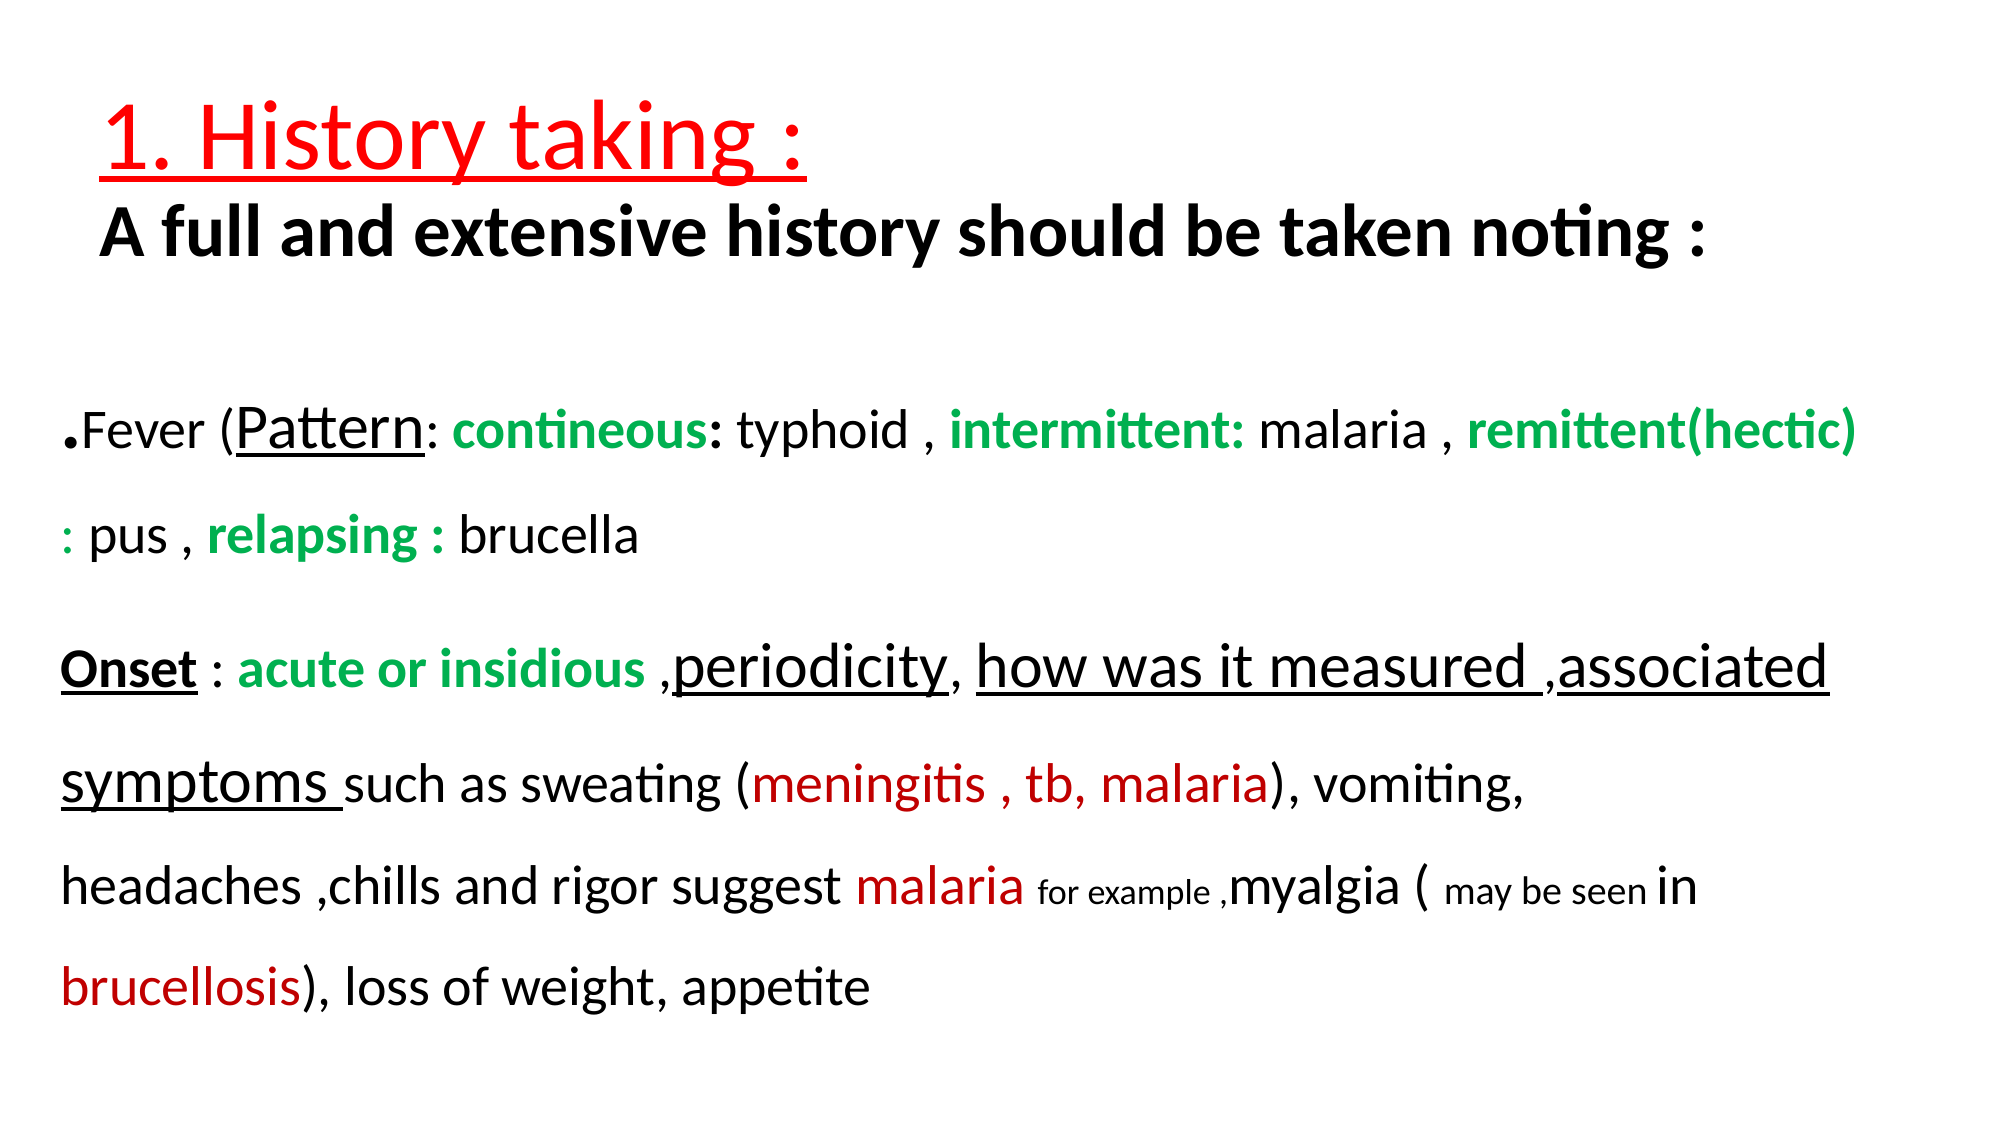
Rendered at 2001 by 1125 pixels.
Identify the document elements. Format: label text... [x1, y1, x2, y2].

list .Fever (Pattern: contineous: typhoid , intermittent: malaria , remittent(hectic) : pus , relapsing : brucella Onset : acute or insidious ,periodicity, how was it measured ,associated symptoms such as sweating (meningitis , tb, malaria), vomiting, headaches ,chills and rigor suggest malaria for example ,myalgia ( may be seen in brucellosis), loss of weight, appetite [45, 313, 1886, 1028]
title 1. History taking : A full and extensive history should be taken noting : [84, 69, 1810, 287]
